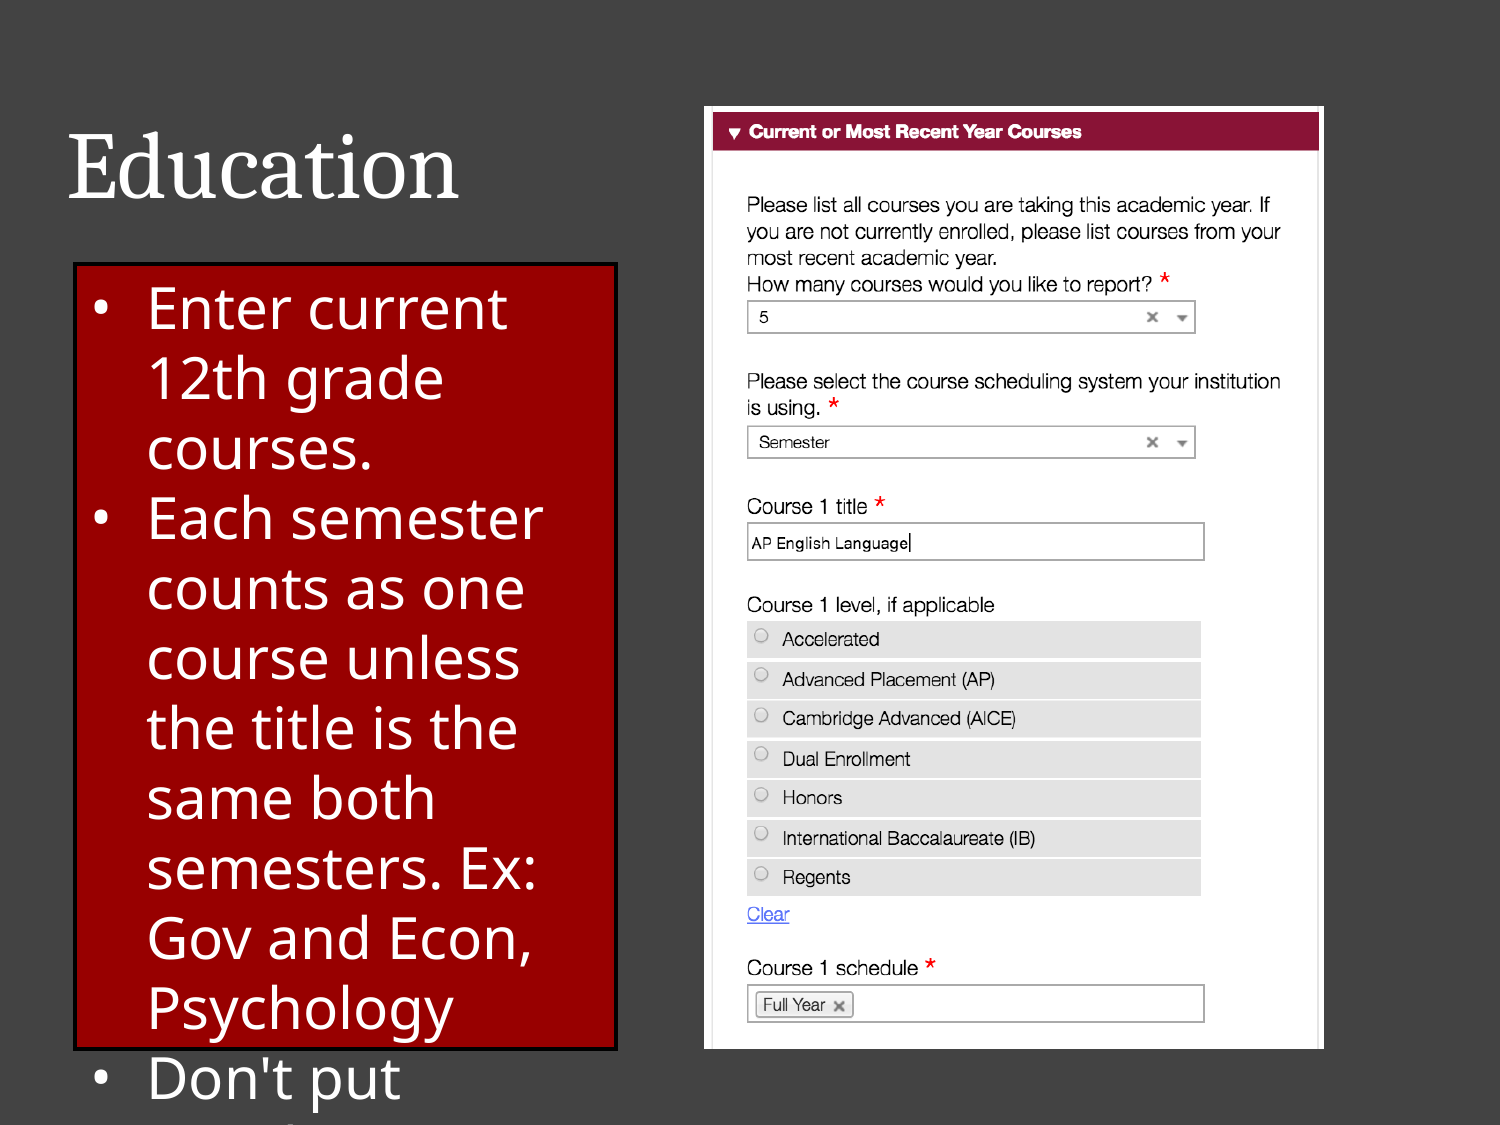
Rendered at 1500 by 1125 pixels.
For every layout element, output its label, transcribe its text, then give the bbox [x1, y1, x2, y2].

picture [704, 106, 1324, 1050]
title Education [51, 97, 1449, 223]
text_box Enter current 12th grade courses. Each semester counts as one course unless the title is the same both semesters. Ex: Gov and Econ, Psychology Don't put "Credit Recovery," put the name of the course you are taking. [75, 263, 617, 1049]
